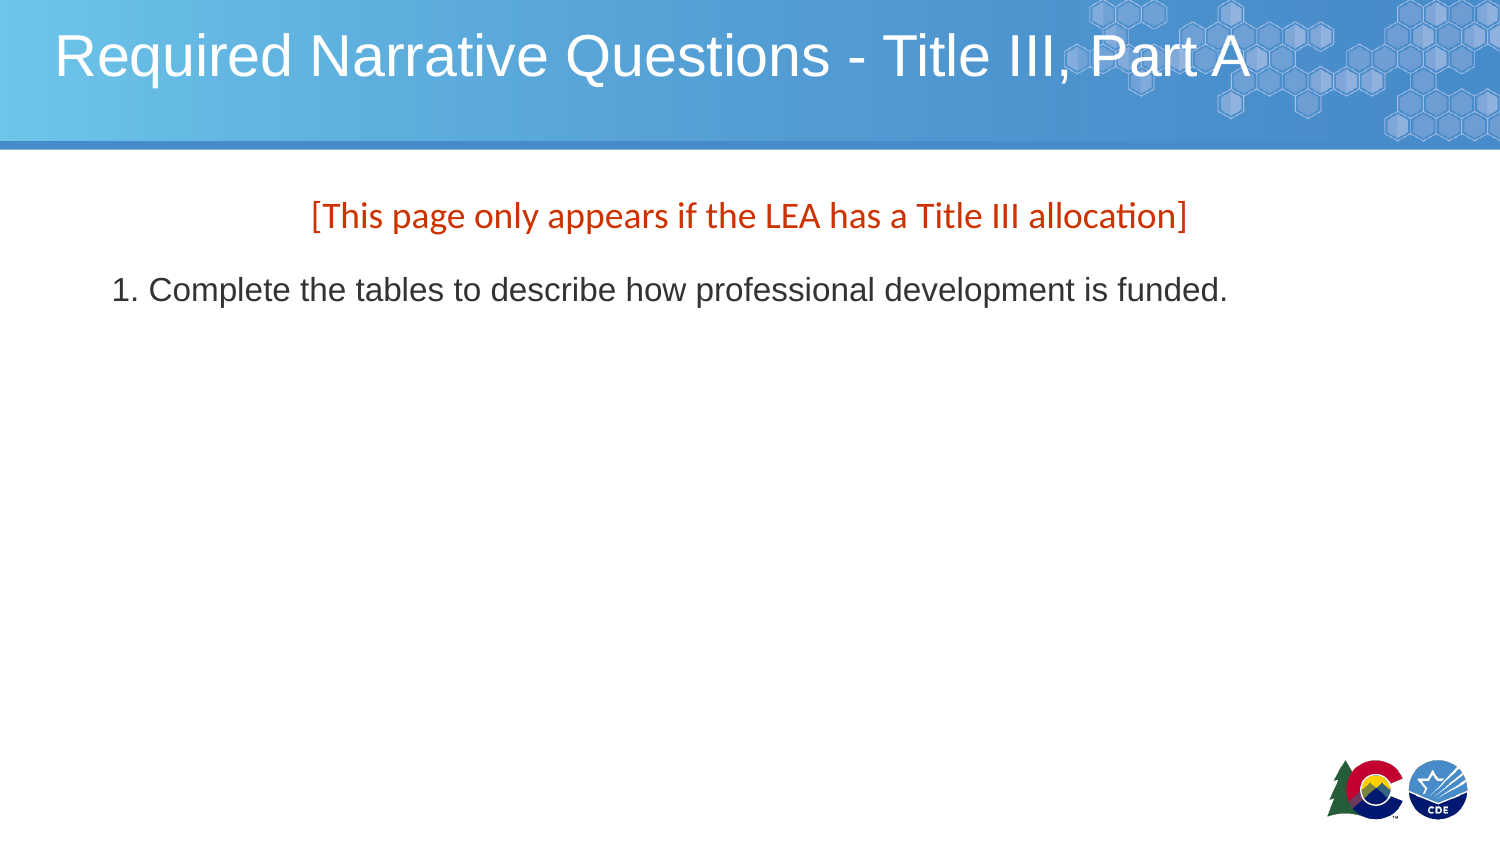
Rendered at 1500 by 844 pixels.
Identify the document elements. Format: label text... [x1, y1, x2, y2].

text_box [This page only appears if the LEA has a Title III allocation] [277, 181, 1223, 252]
picture [0, 0, 1500, 150]
title Required Narrative Questions - Title III, Part A [54, 25, 1340, 136]
list 1. Complete the tables to describe how professional development is funded. [111, 267, 1406, 698]
picture [1326, 759, 1468, 820]
